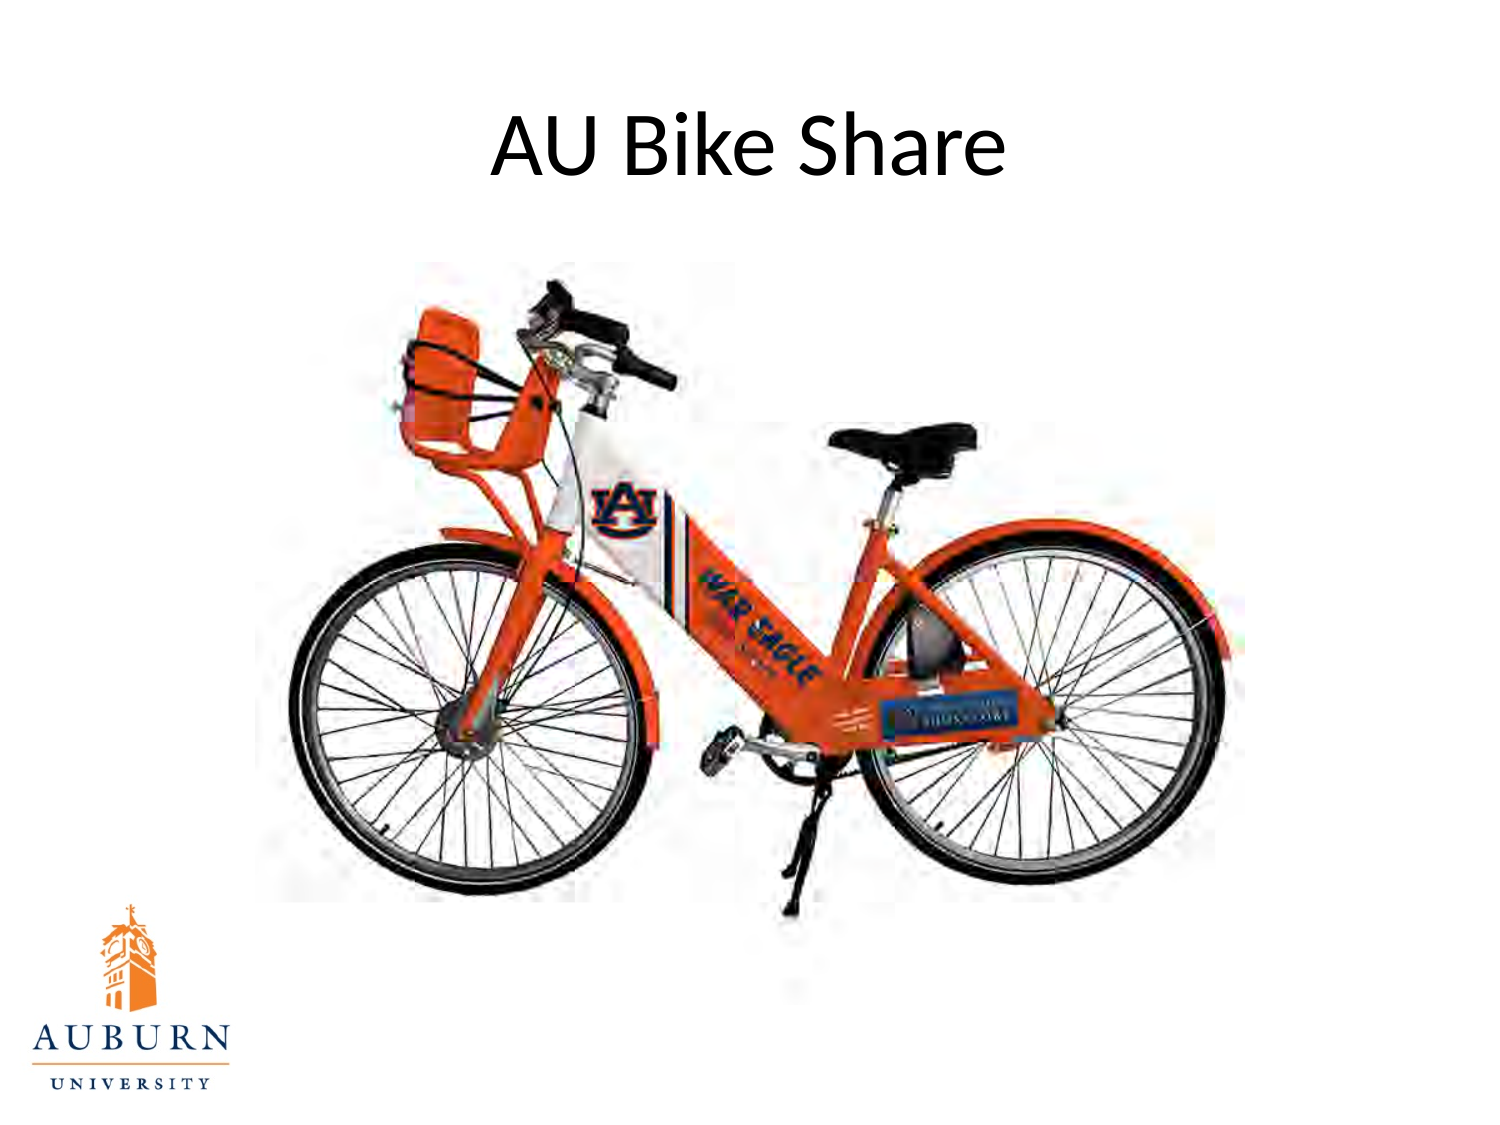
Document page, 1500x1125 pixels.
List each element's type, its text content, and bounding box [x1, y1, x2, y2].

picture [4, 880, 263, 1115]
title AU Bike Share [75, 45, 1425, 233]
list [254, 262, 1246, 1006]
